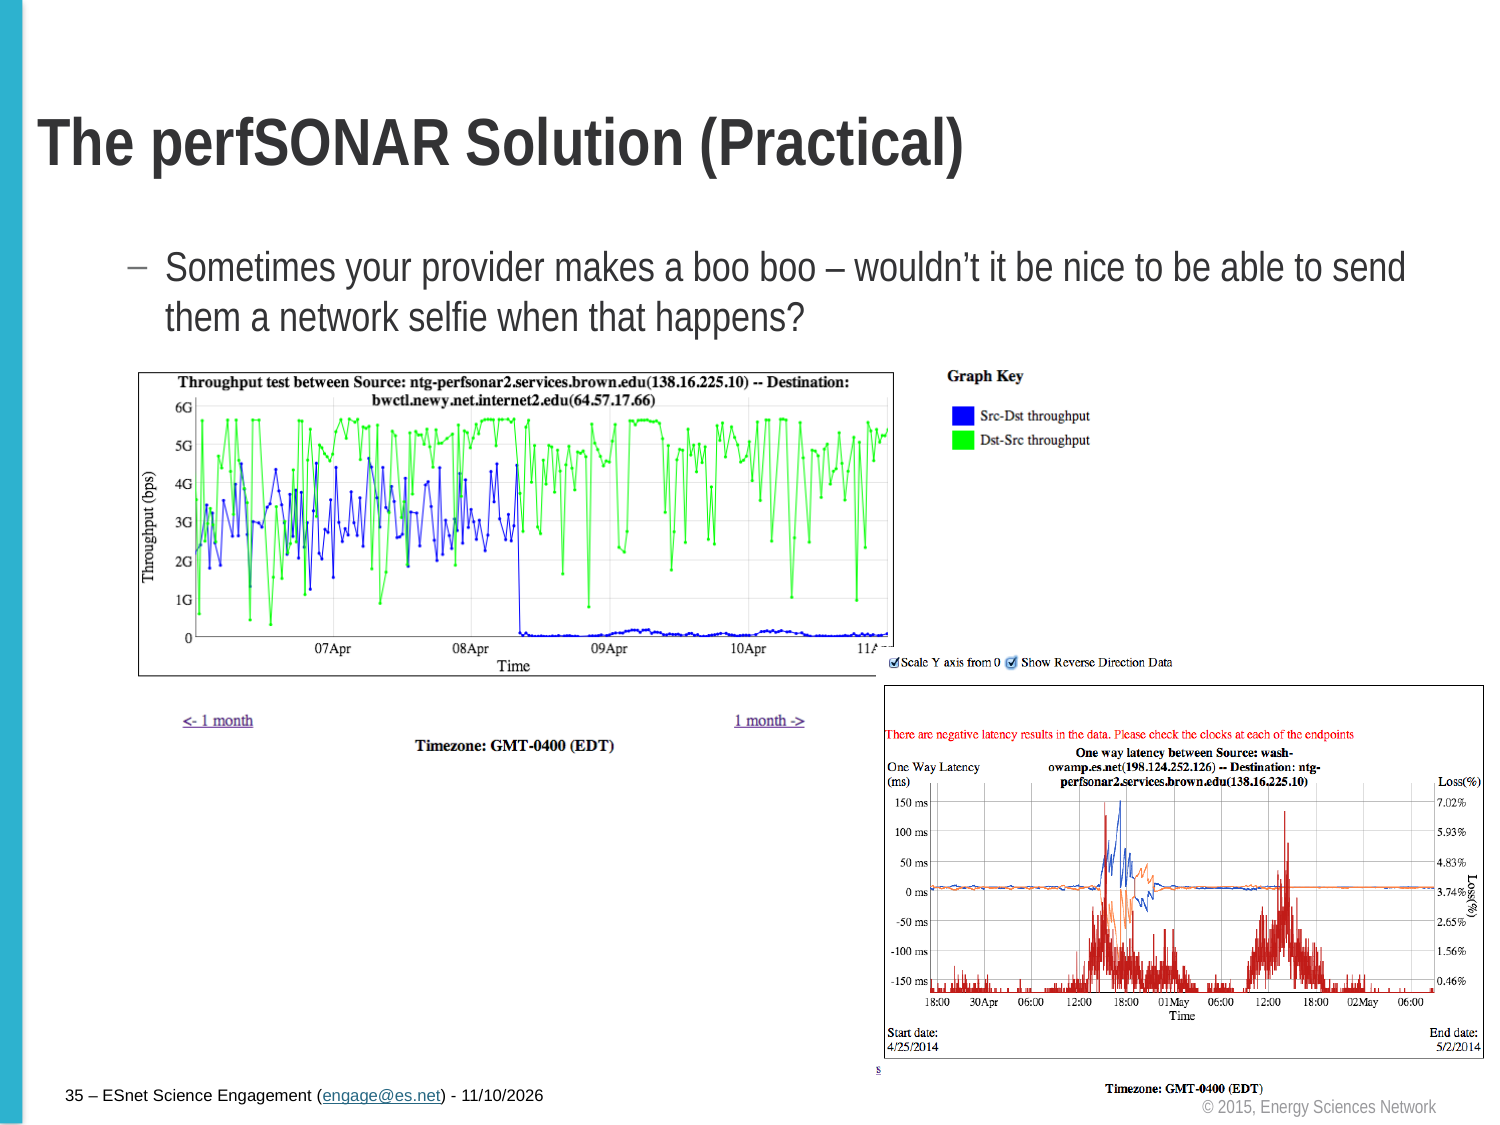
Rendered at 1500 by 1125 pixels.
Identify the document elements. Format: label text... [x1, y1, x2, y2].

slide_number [50, 1080, 582, 1110]
list Sometimes your provider makes a boo boo – wouldn’t it be nice to be able to send them a network selfie when that happens? [75, 233, 1425, 1043]
title The perfSONAR Solution (Practical) [22, 45, 1500, 233]
text_box © 2015, Energy Sciences Network [1187, 1095, 1500, 1125]
picture [126, 347, 1487, 1102]
